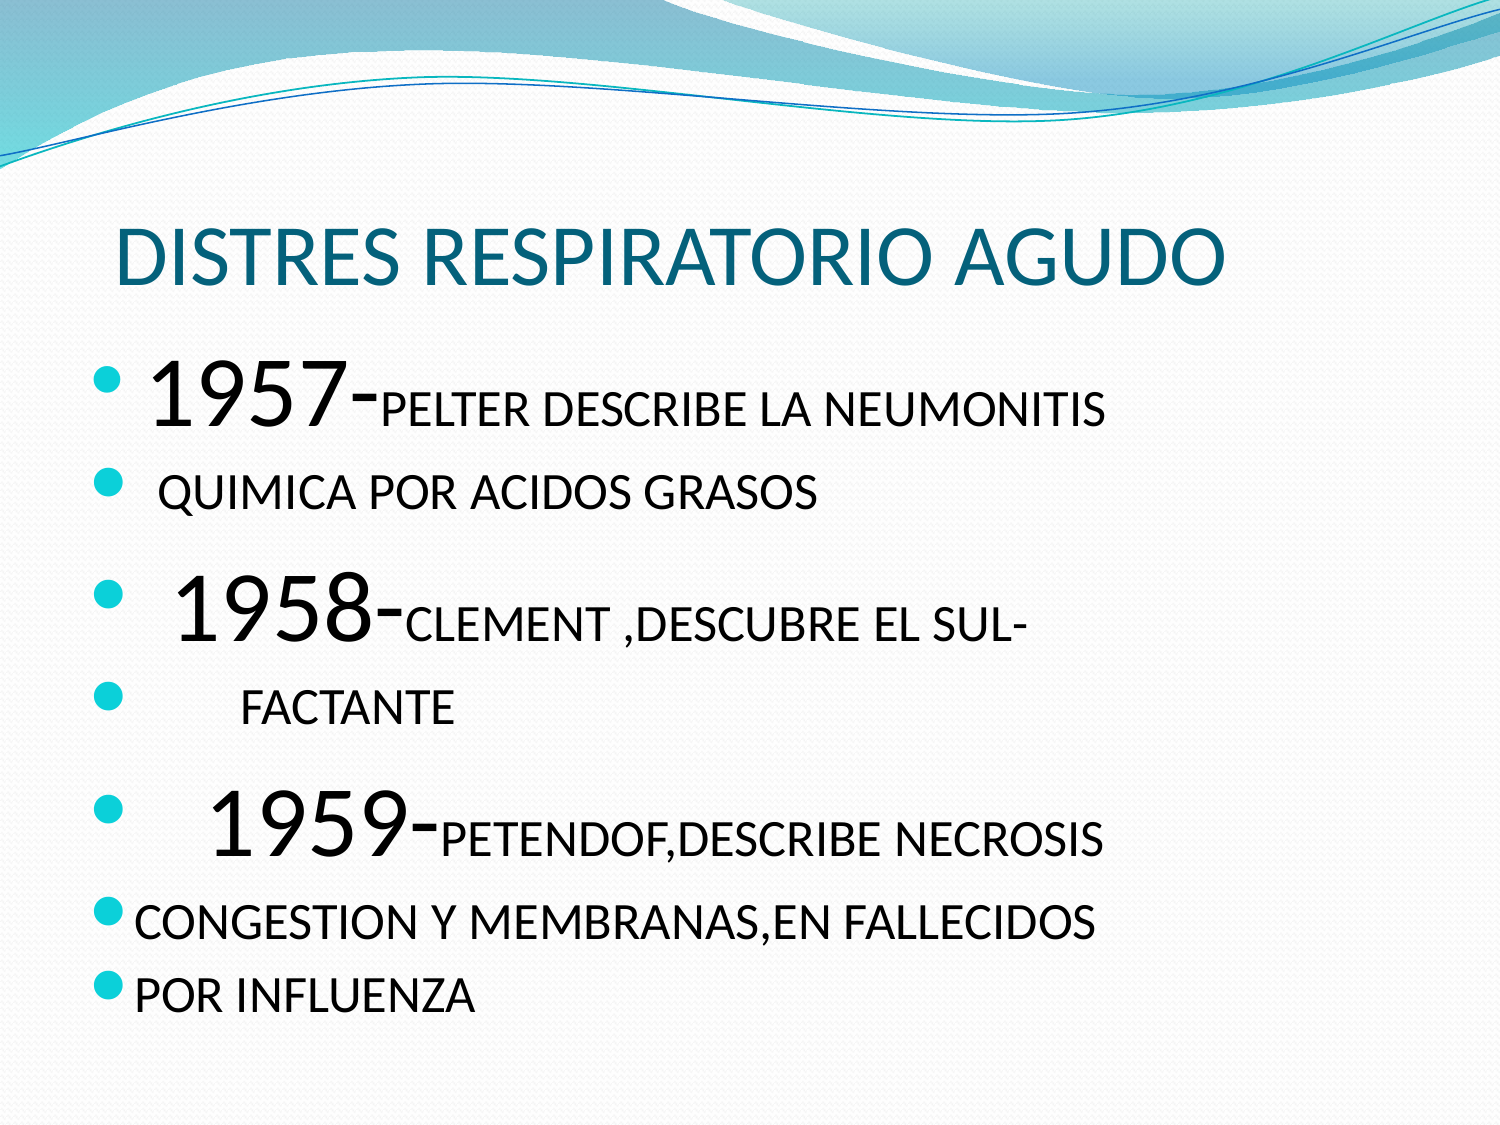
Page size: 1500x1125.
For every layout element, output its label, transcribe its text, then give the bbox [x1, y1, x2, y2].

list 1957-PELTER DESCRIBE LA NEUMONITIS QUIMICA POR ACIDOS GRASOS 1958-CLEMENT ,DESCUBRE EL SUL- FACTANTE 1959-PETENDOF,DESCRIBE NECROSIS CONGESTION Y MEMBRANAS,EN FALLECIDOS POR INFLUENZA [75, 317, 1425, 1038]
title DISTRES RESPIRATORIO AGUDO [75, 115, 1425, 303]
